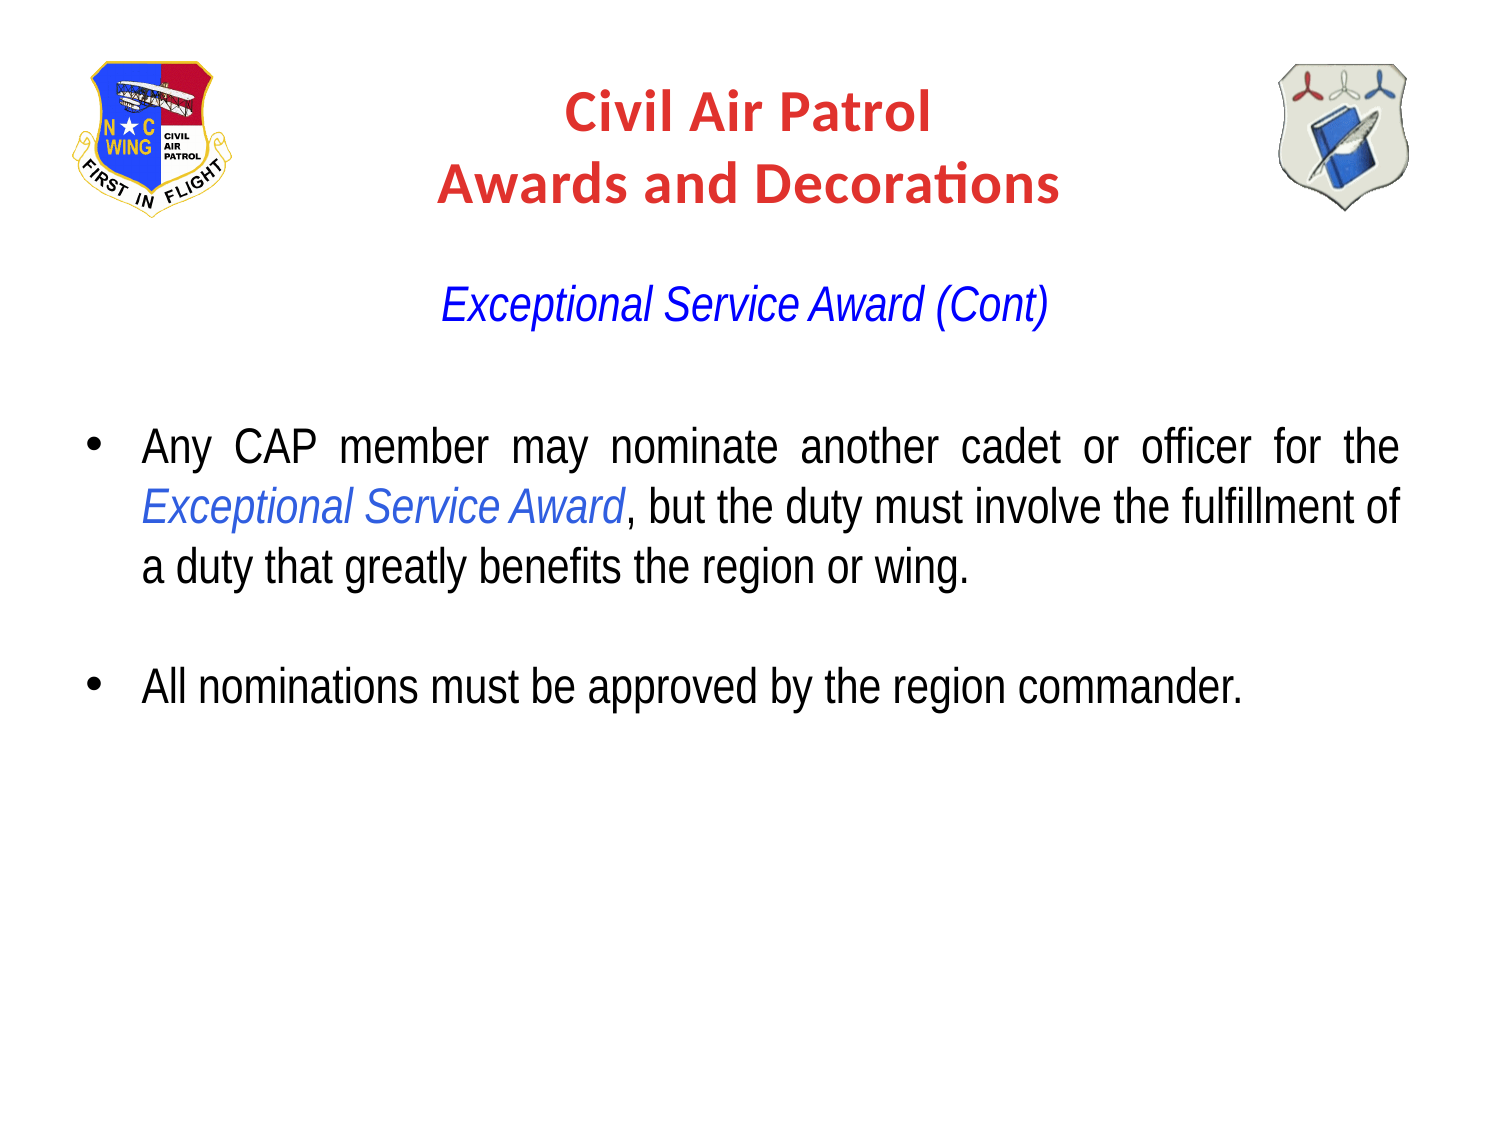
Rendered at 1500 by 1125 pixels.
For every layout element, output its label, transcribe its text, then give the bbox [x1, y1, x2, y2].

text_box Any CAP member may nominate another cadet or officer for the Exceptional Service Award, but the duty must involve the fulfillment of a duty that greatly benefits the region or wing. All nominations must be approved by the region commander. [70, 405, 1417, 721]
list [2, 53, 302, 219]
text_box Exceptional Service Award (Cont) [70, 263, 1421, 339]
picture [1267, 28, 1421, 219]
title Civil Air Patrol Awards and Decorations [75, 64, 1425, 295]
